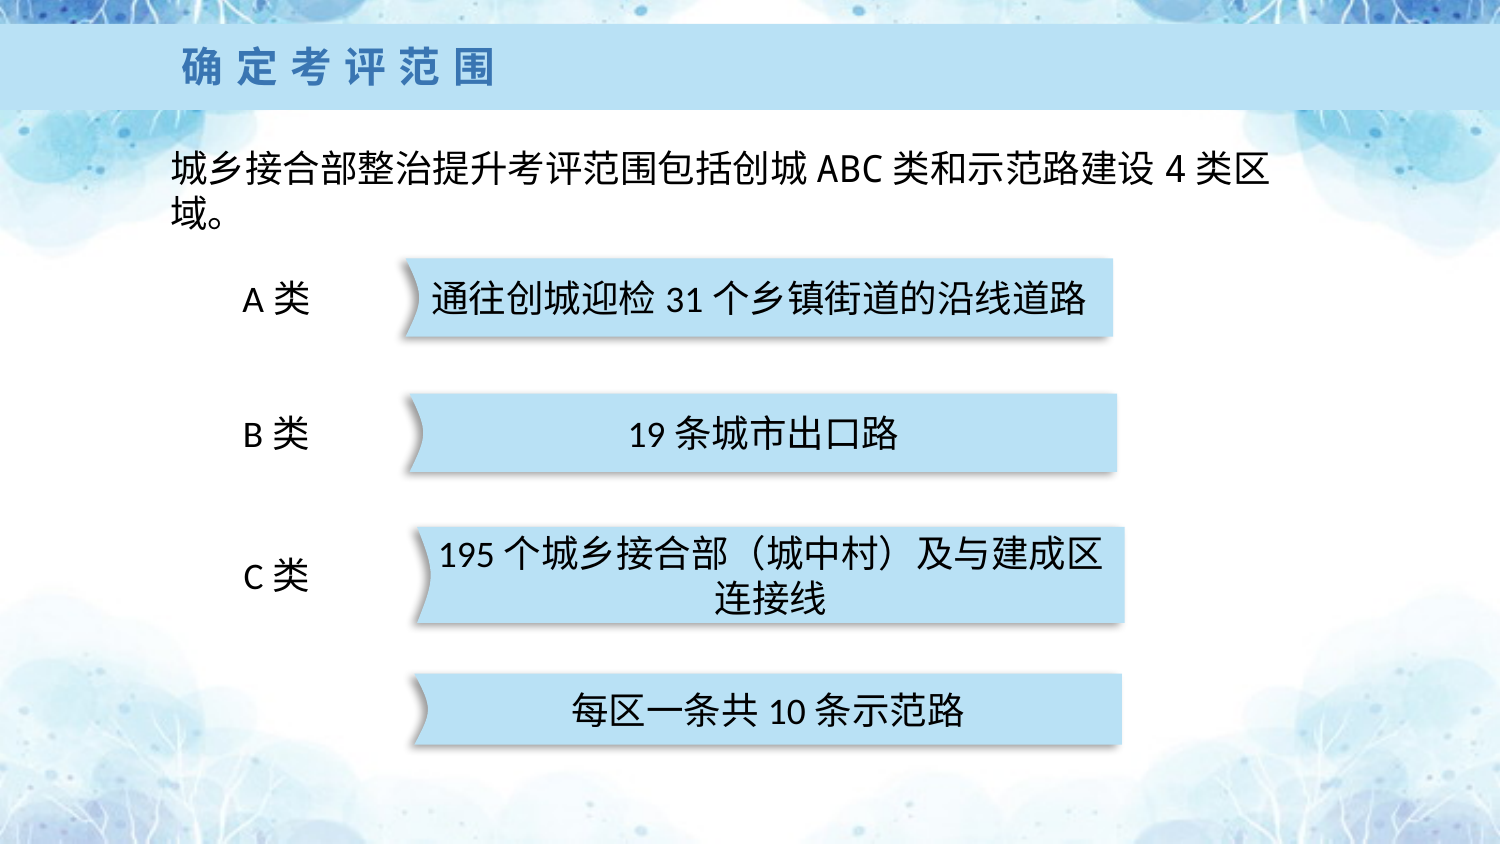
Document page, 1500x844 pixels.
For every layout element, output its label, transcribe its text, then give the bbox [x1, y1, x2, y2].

text_box 城乡接合部整治提升考评范围包括创城ABC类和示范路建设4类区域。 [155, 138, 1299, 243]
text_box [231, 393, 1118, 473]
picture [0, 0, 1500, 23]
text_box 确定考评范围 [167, 33, 510, 99]
text_box [0, 23, 1500, 110]
picture [0, 110, 1500, 844]
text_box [231, 526, 1125, 624]
text_box 每区一条共10条示范路 [412, 671, 1124, 747]
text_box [231, 258, 1114, 337]
